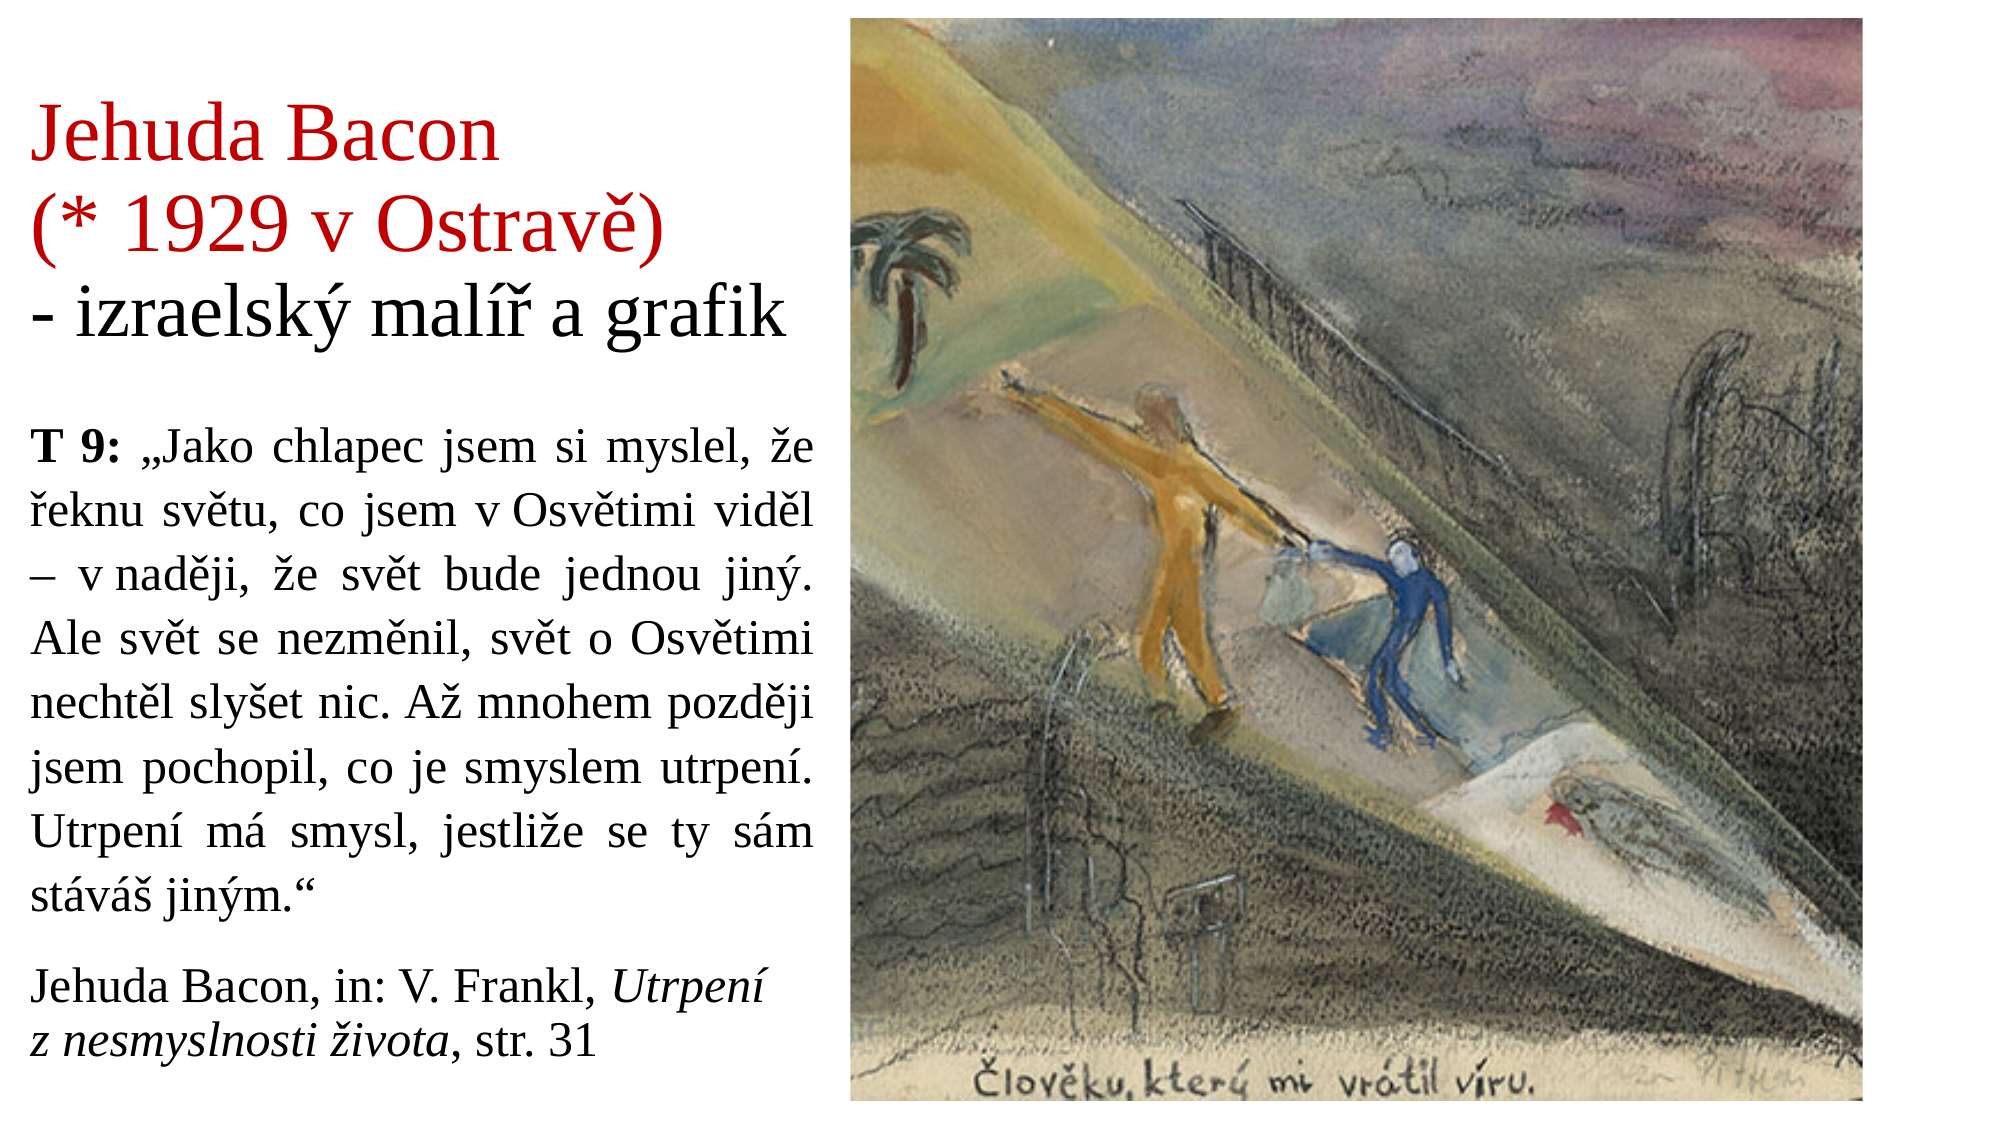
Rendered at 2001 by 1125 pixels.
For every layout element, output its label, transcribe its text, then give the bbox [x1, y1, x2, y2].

list T 9: „Jako chlapec jsem si myslel, že řeknu světu, co jsem v Osvětimi viděl – v naději, že svět bude jednou jiný. Ale svět se nezměnil, svět o Osvětimi nechtěl slyšet nic. Až mnohem později jsem pochopil, co je smyslem utrpení. Utrpení má smysl, jestliže se ty sám stáváš jiným.“ Jehuda Bacon, in: V. Frankl, Utrpení z nesmyslnosti života, str. 31 [15, 400, 831, 1125]
picture [850, 18, 1863, 1101]
title Jehuda Bacon (* 1929 v Ostravě) - izraelský malíř a grafik [15, 18, 831, 361]
